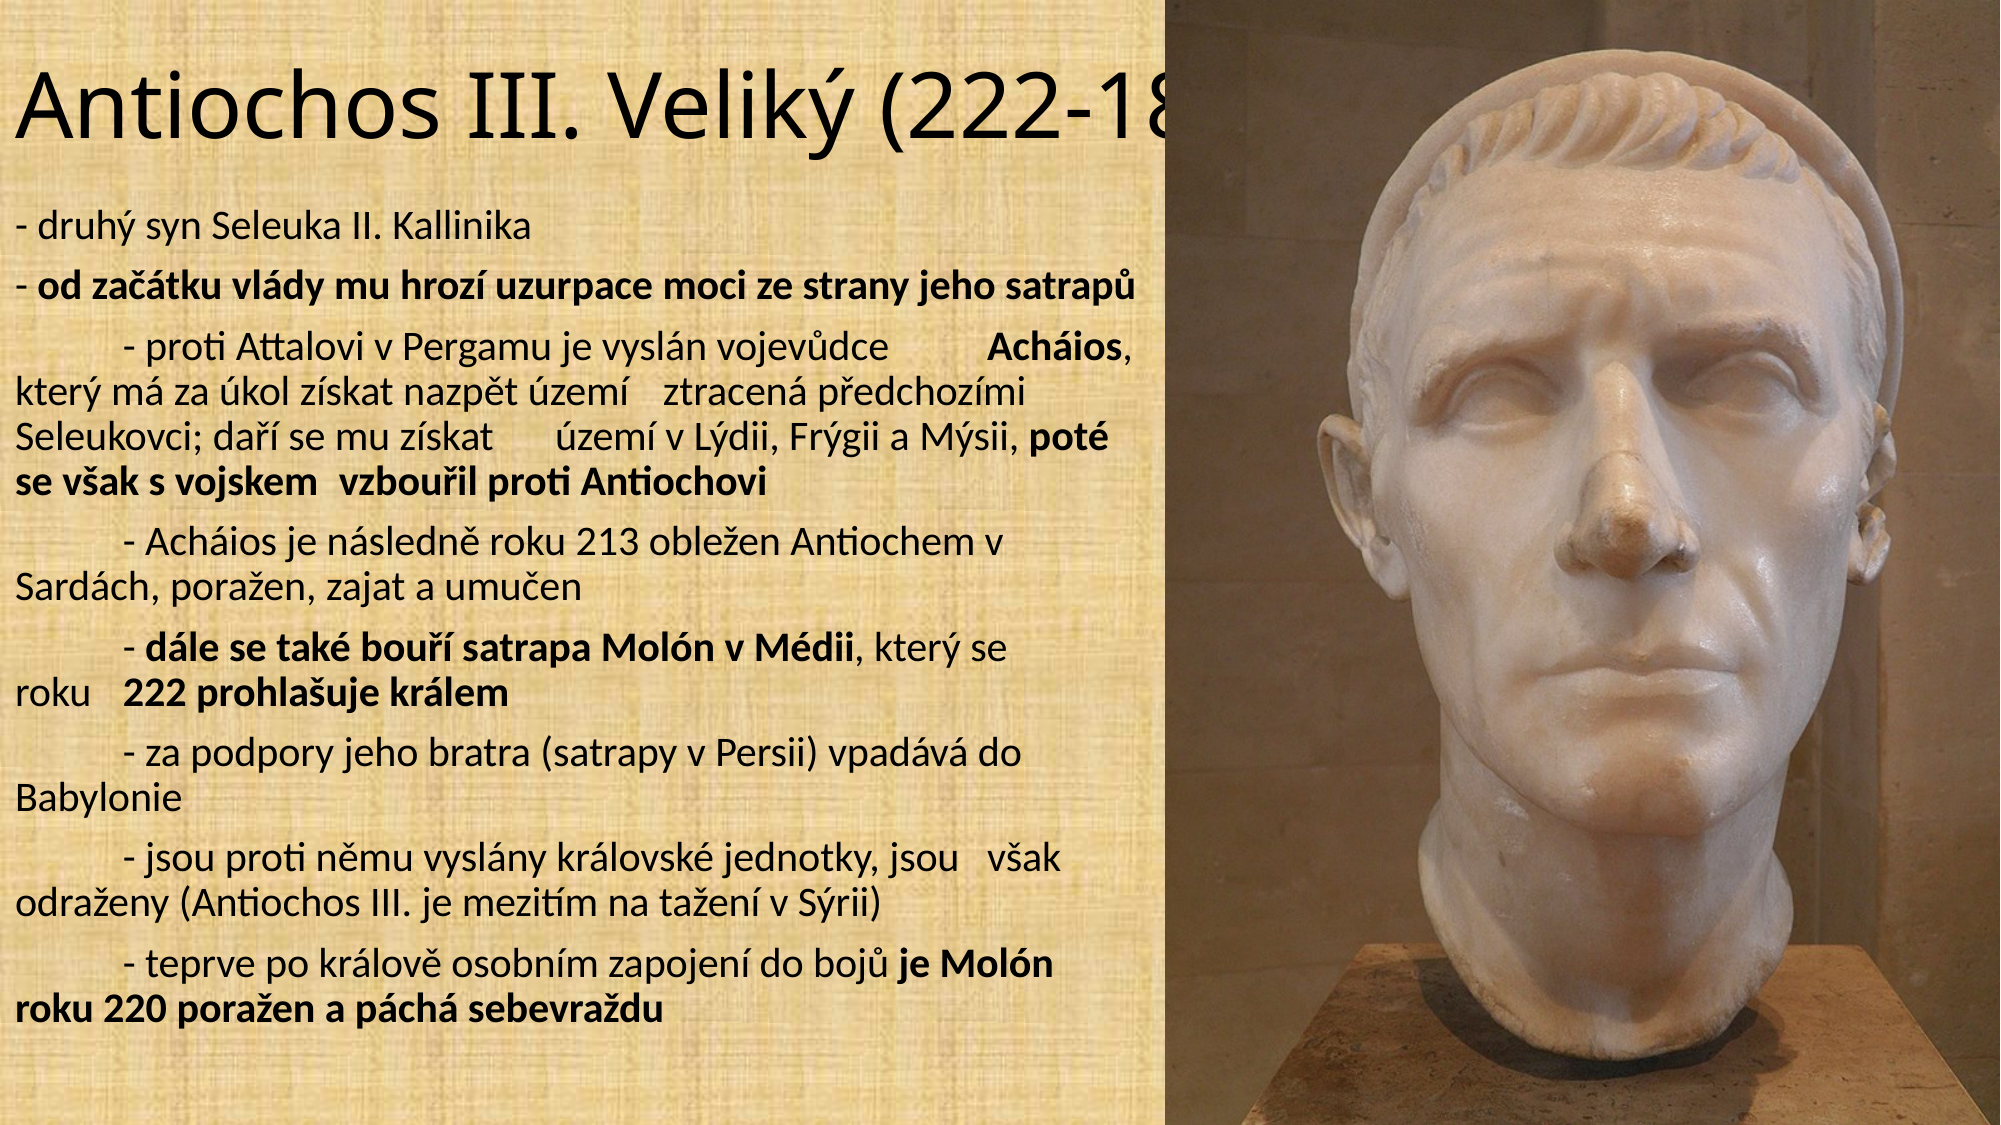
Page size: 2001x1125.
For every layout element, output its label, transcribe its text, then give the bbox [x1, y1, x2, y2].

title Antiochos III. Veliký (222-187) [0, 0, 1165, 196]
list - druhý syn Seleuka II. Kallinika - od začátku vlády mu hrozí uzurpace moci ze strany jeho satrapů - proti Attalovi v Pergamu je vyslán vojevůdce Acháios, který má za úkol získat nazpět území ztracená předchozími Seleukovci; daří se mu získat území v Lýdii, Frýgii a Mýsii, poté se však s vojskem vzbouřil proti Antiochovi - Acháios je následně roku 213 obležen Antiochem v Sardách, poražen, zajat a umučen - dále se také bouří satrapa Molón v Médii, který se roku 222 prohlašuje králem - za podpory jeho bratra (satrapy v Persii) vpadává do Babylonie - jsou proti němu vyslány královské jednotky, jsou však odraženy (Antiochos III. je mezitím na tažení v Sýrii) - teprve po králově osobním zapojení do bojů je Molón roku 220 poražen a páchá sebevraždu [0, 196, 1165, 1075]
picture [0, 0, 2001, 1125]
